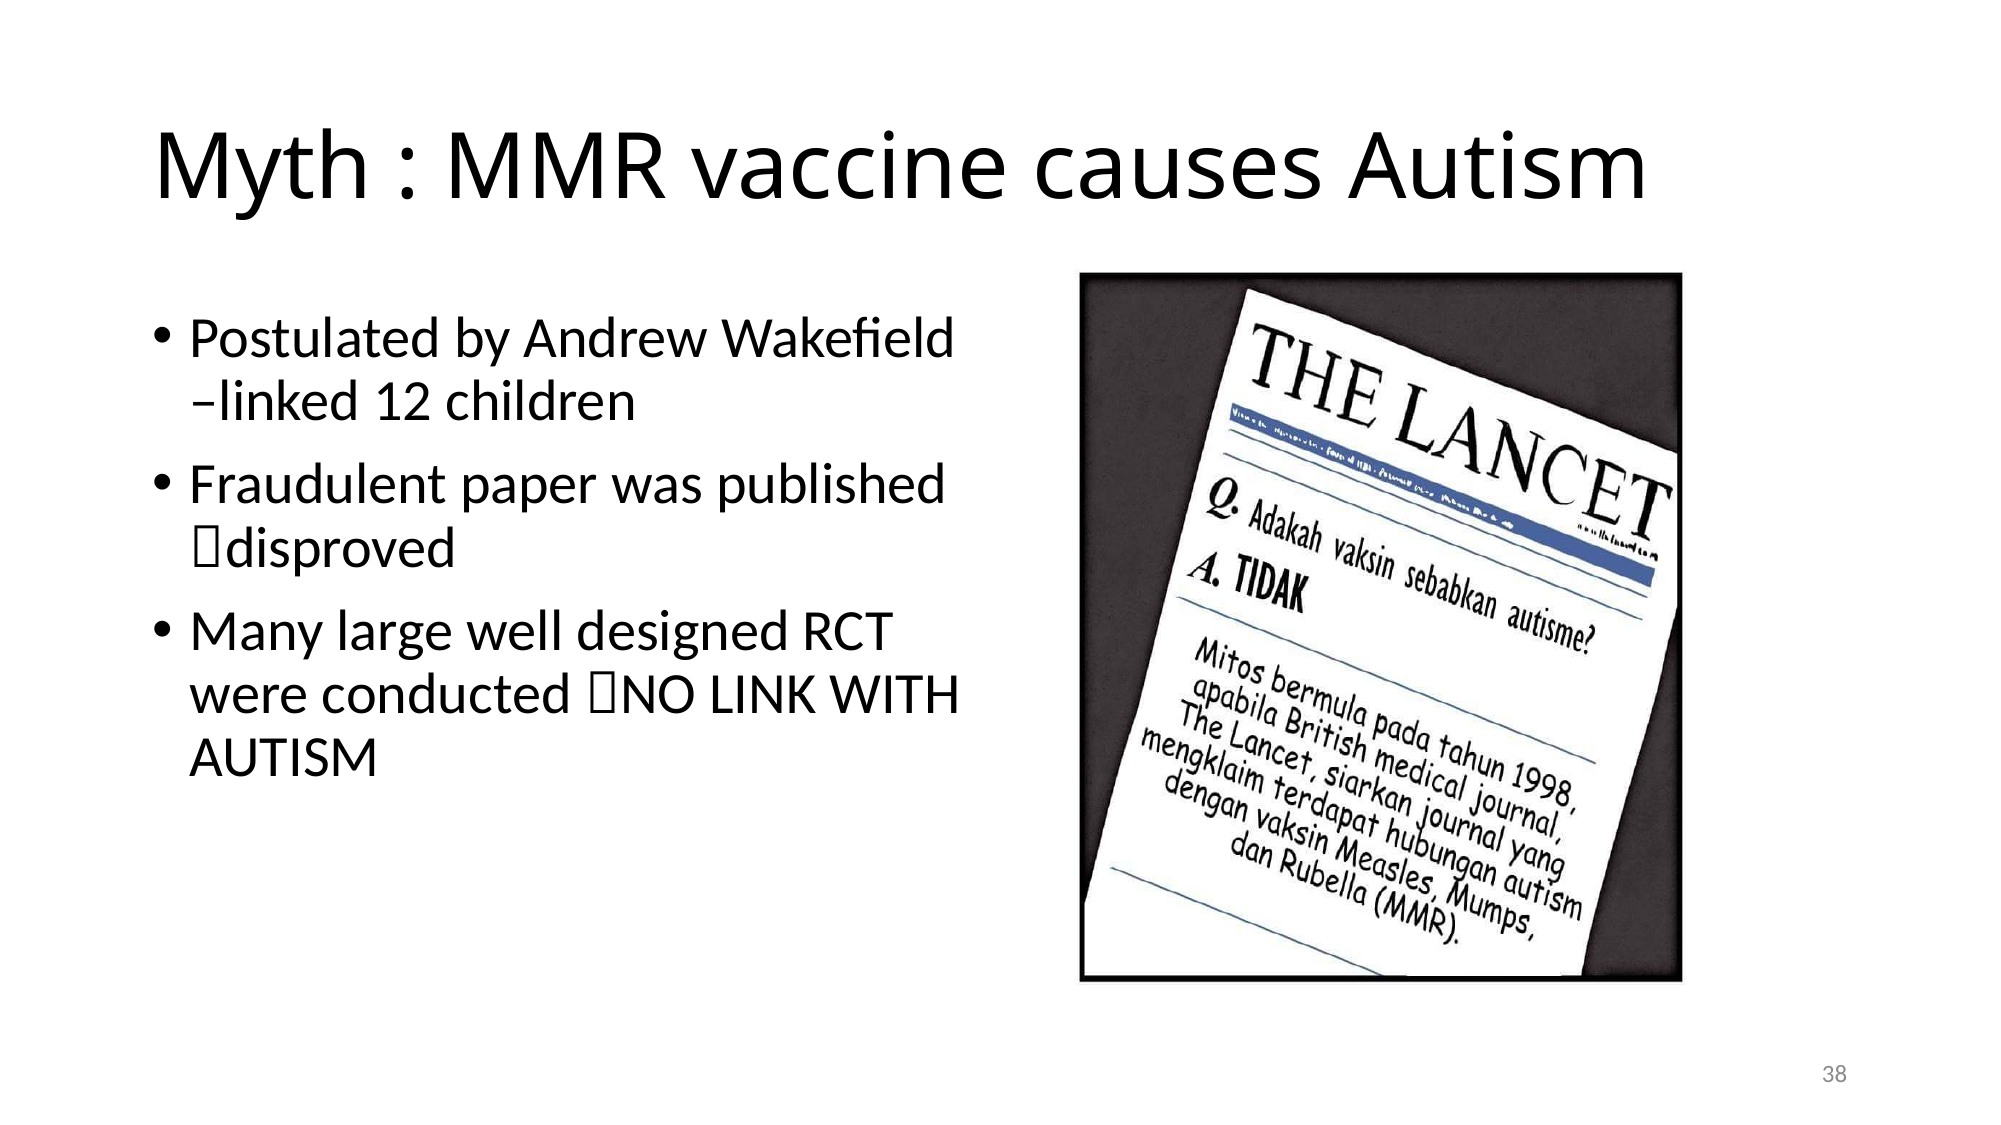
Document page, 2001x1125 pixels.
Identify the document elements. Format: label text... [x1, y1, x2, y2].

list Postulated by Andrew Wakefield –linked 12 children Fraudulent paper was published disproved Many large well designed RCT were conducted NO LINK WITH AUTISM [137, 299, 988, 1014]
slide_number 38 [1412, 1042, 1863, 1103]
title Myth : MMR vaccine causes Autism [137, 59, 1863, 278]
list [1074, 262, 1691, 986]
